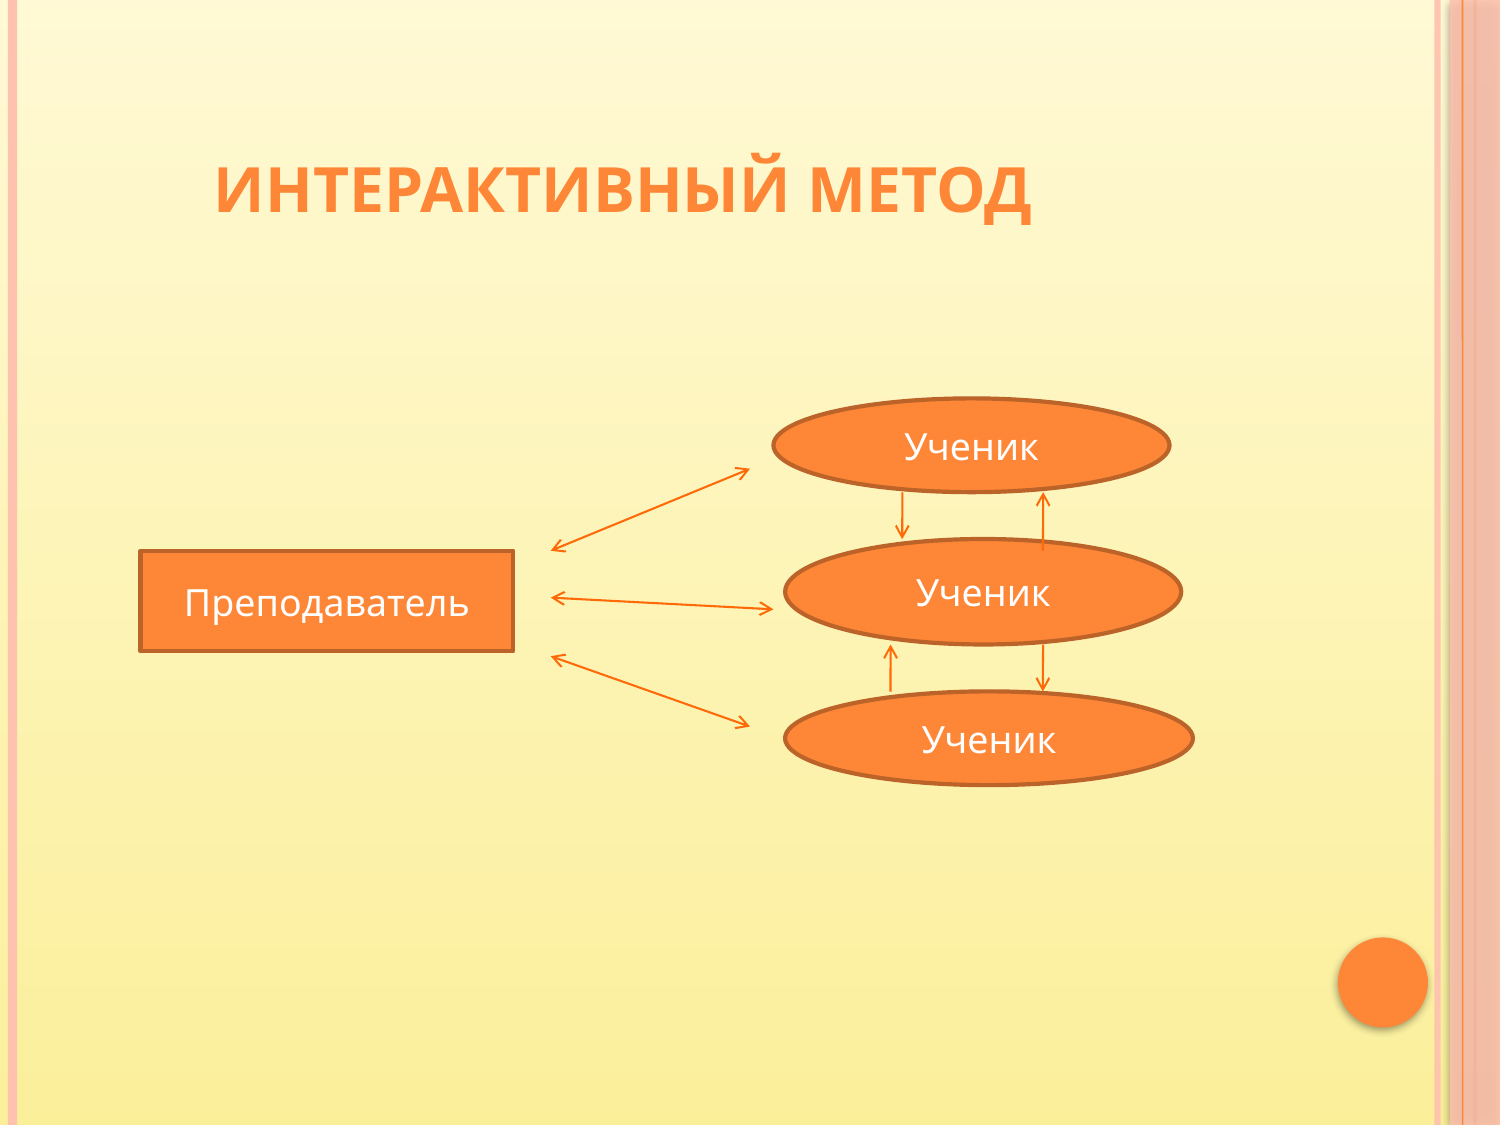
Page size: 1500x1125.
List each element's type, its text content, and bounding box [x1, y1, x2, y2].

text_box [550, 597, 774, 610]
text_box Преподаватель [138, 549, 515, 653]
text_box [550, 655, 751, 728]
text_box Ученик [771, 396, 1172, 495]
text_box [550, 468, 751, 552]
text_box Ученик [783, 689, 1195, 788]
title Интерактивный метод [199, 46, 1300, 233]
text_box Ученик [783, 536, 1184, 647]
